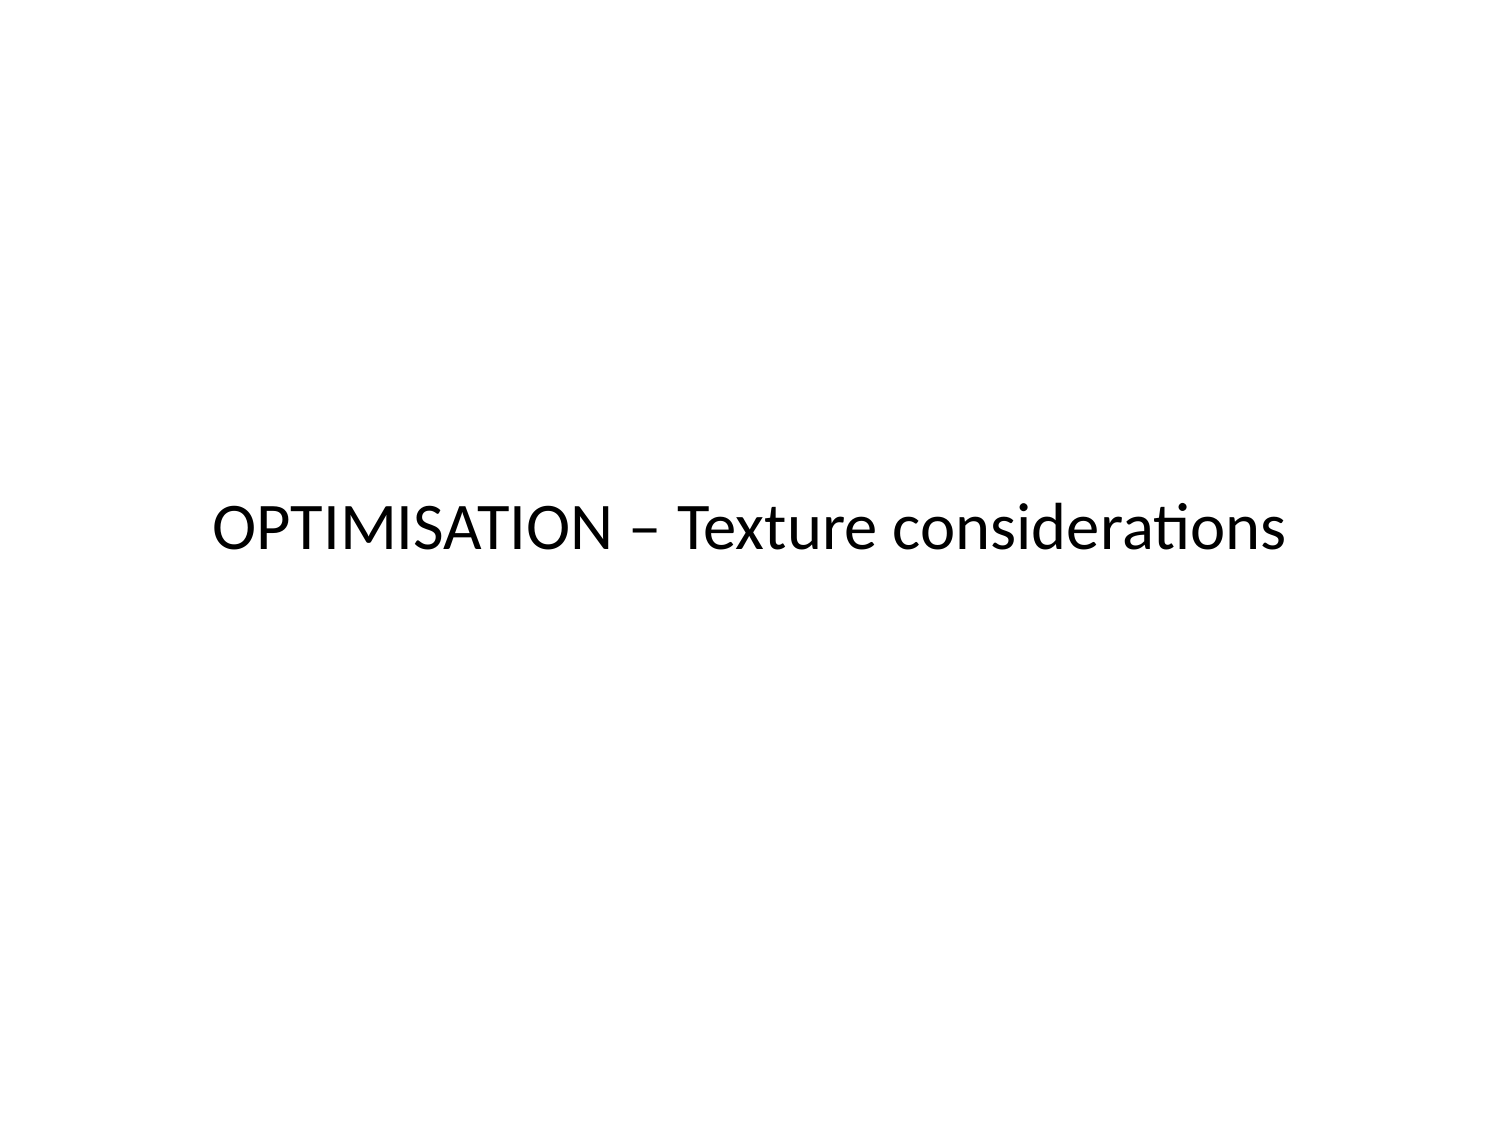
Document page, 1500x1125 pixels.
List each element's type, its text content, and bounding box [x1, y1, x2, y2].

title OPTIMISATION – Texture considerations [75, 469, 1425, 657]
